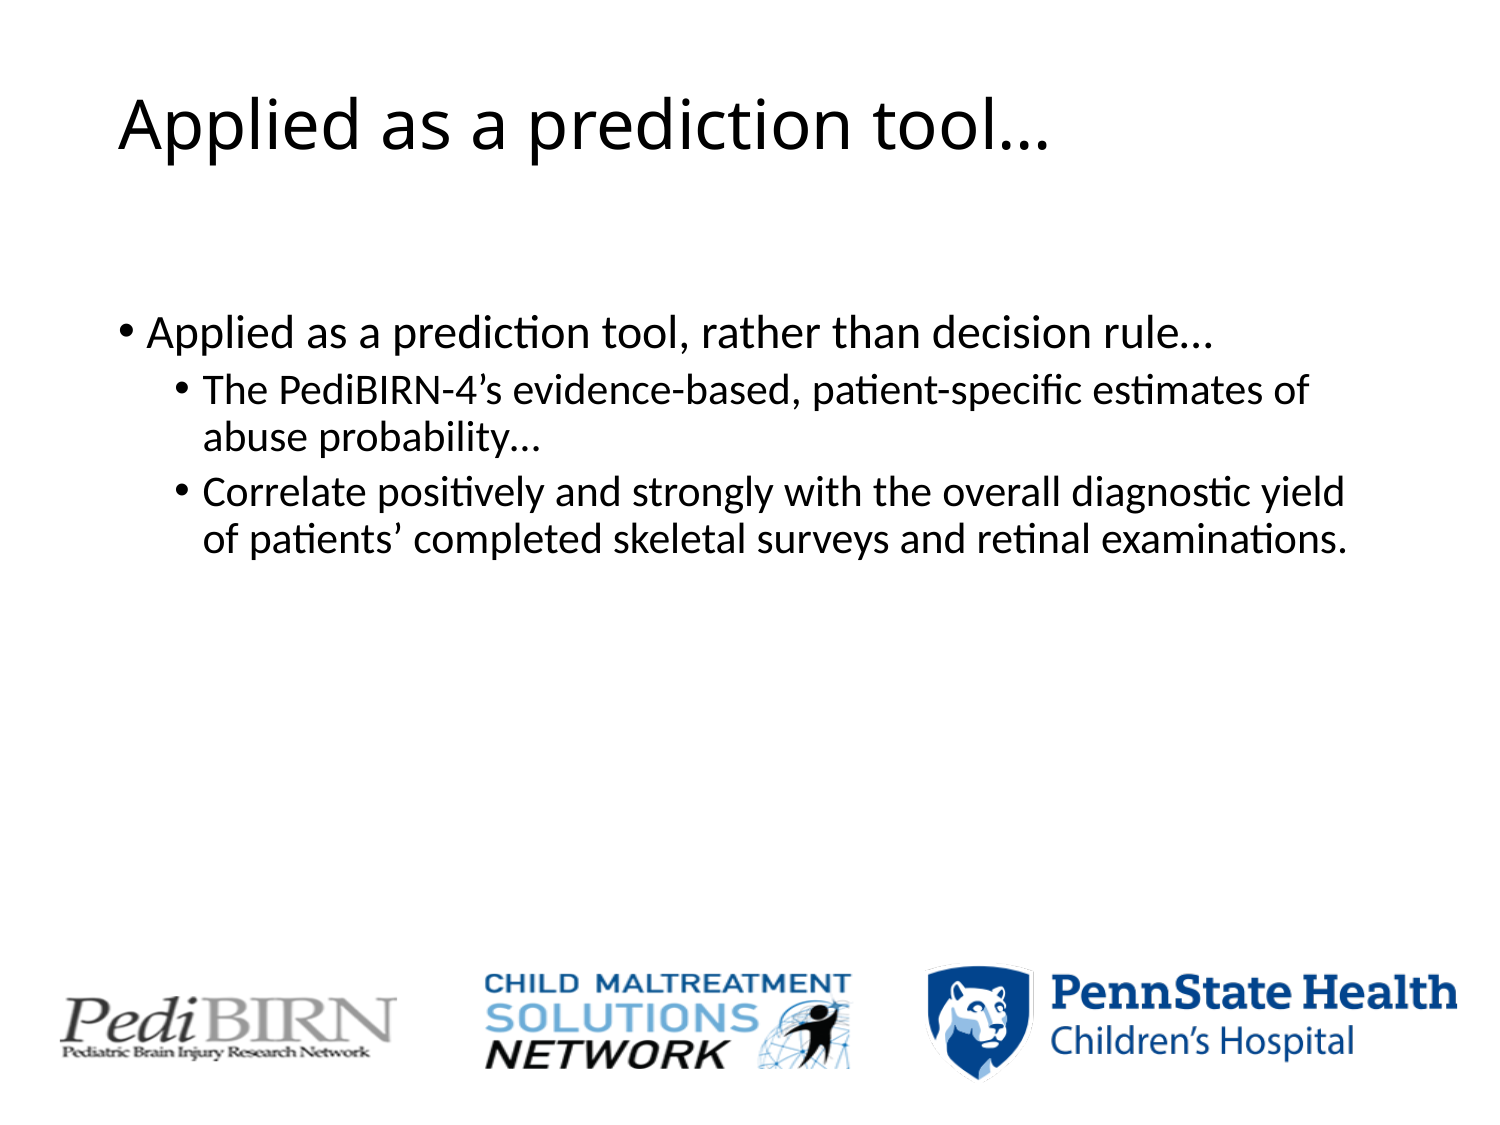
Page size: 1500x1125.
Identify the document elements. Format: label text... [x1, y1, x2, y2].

list Applied as a prediction tool, rather than decision rule… The PediBIRN-4’s evidence-based, patient-specific estimates of abuse probability… Correlate positively and strongly with the overall diagnostic yield of patients’ completed skeletal surveys and retinal examinations. [103, 299, 1397, 1014]
picture [924, 962, 1458, 1083]
title Applied as a prediction tool… [103, 59, 1397, 278]
picture [44, 965, 857, 1083]
